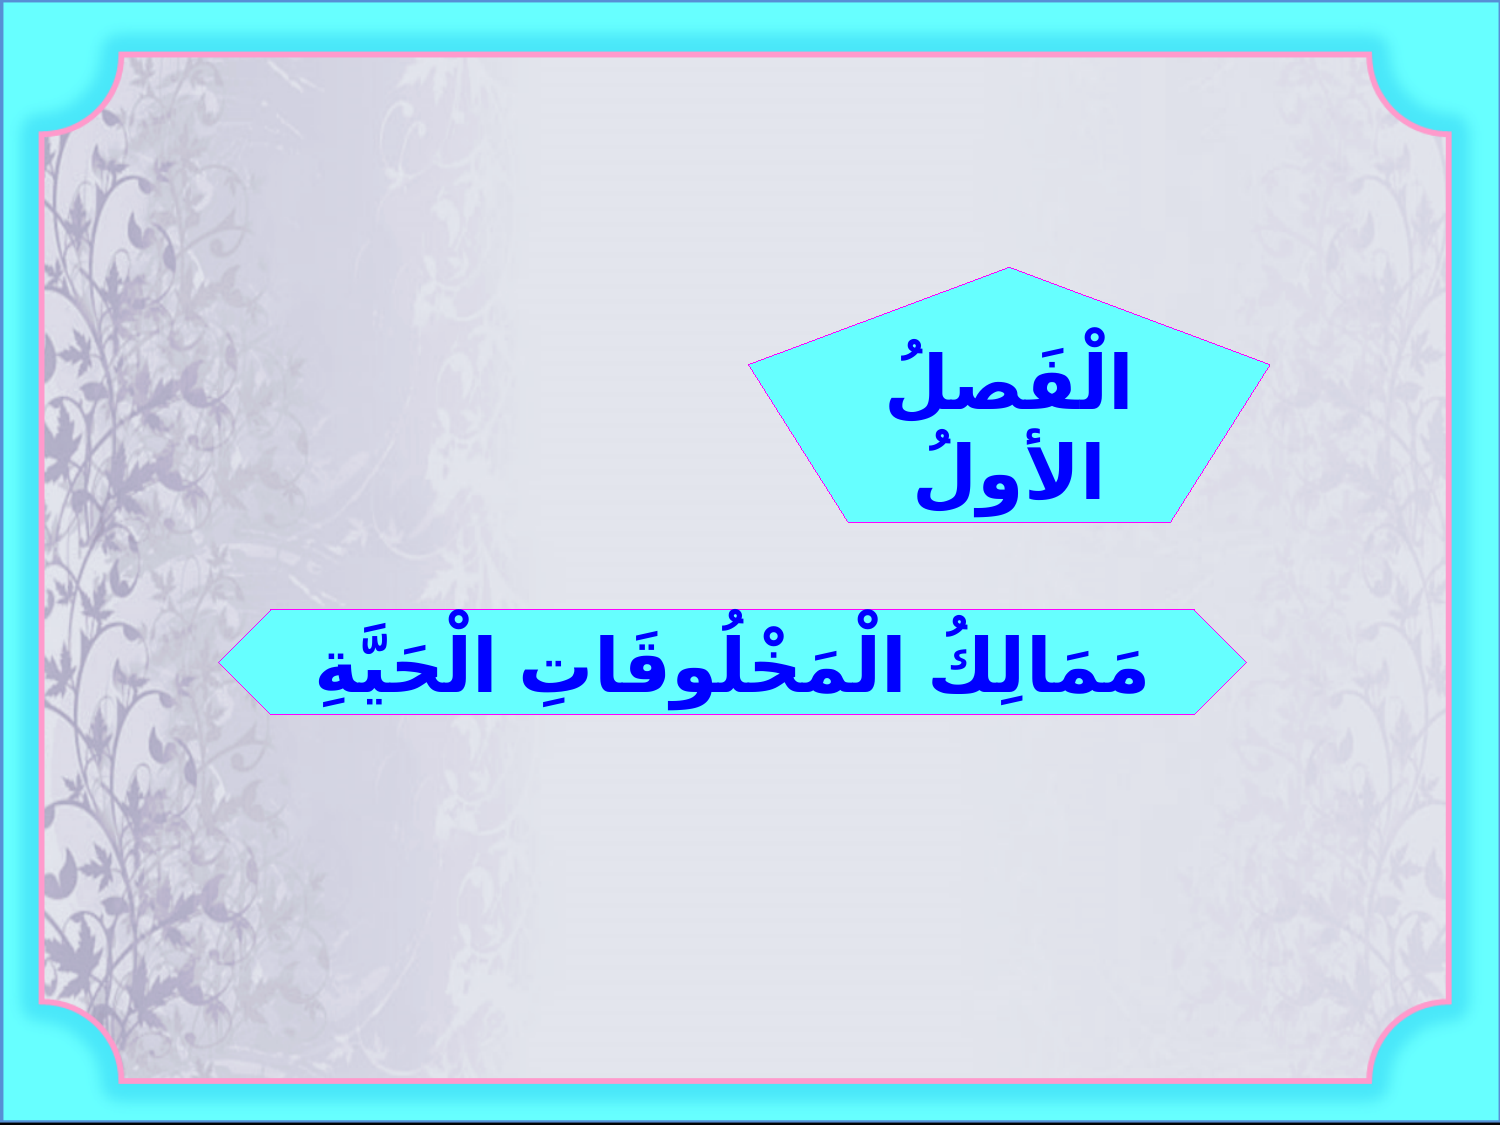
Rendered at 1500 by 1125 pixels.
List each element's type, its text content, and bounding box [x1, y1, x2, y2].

picture [0, 0, 1500, 1125]
text_box مَمَالِكُ الْمَخْلُوقَاتِ الْحَيَّةِ [218, 609, 1247, 715]
text_box الْفَصلُ الأولُ [748, 267, 1270, 523]
footer [512, 1042, 988, 1103]
